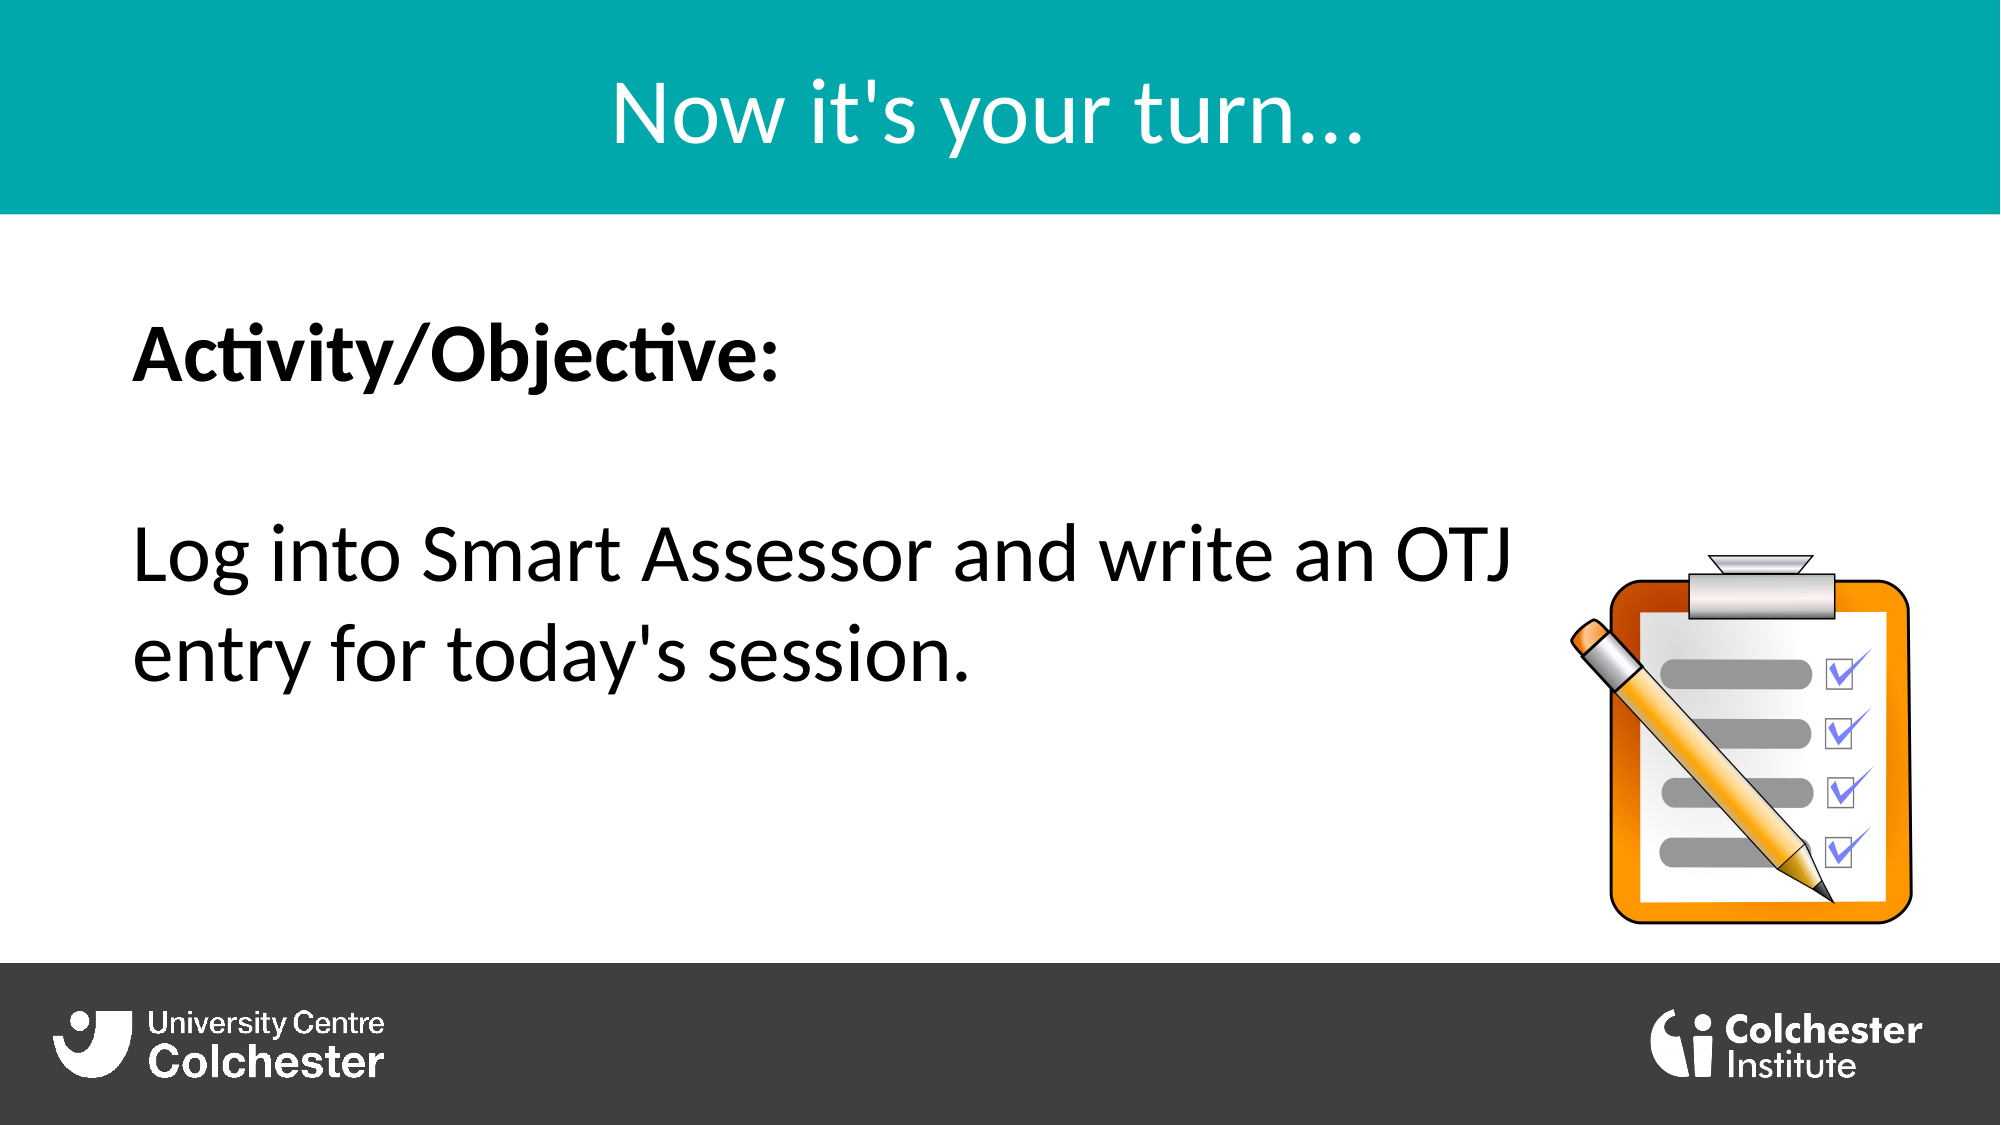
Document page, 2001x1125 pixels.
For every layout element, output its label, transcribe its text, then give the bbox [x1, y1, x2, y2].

picture [53, 1010, 384, 1078]
text_box Activity/Objective: Log into Smart Assessor and write an OTJ entry for today's session. [117, 290, 1672, 751]
picture [1650, 1009, 1923, 1078]
text_box Now it's your turn... [0, 0, 2000, 215]
text_box [0, 963, 2000, 1125]
picture [1556, 544, 1956, 944]
